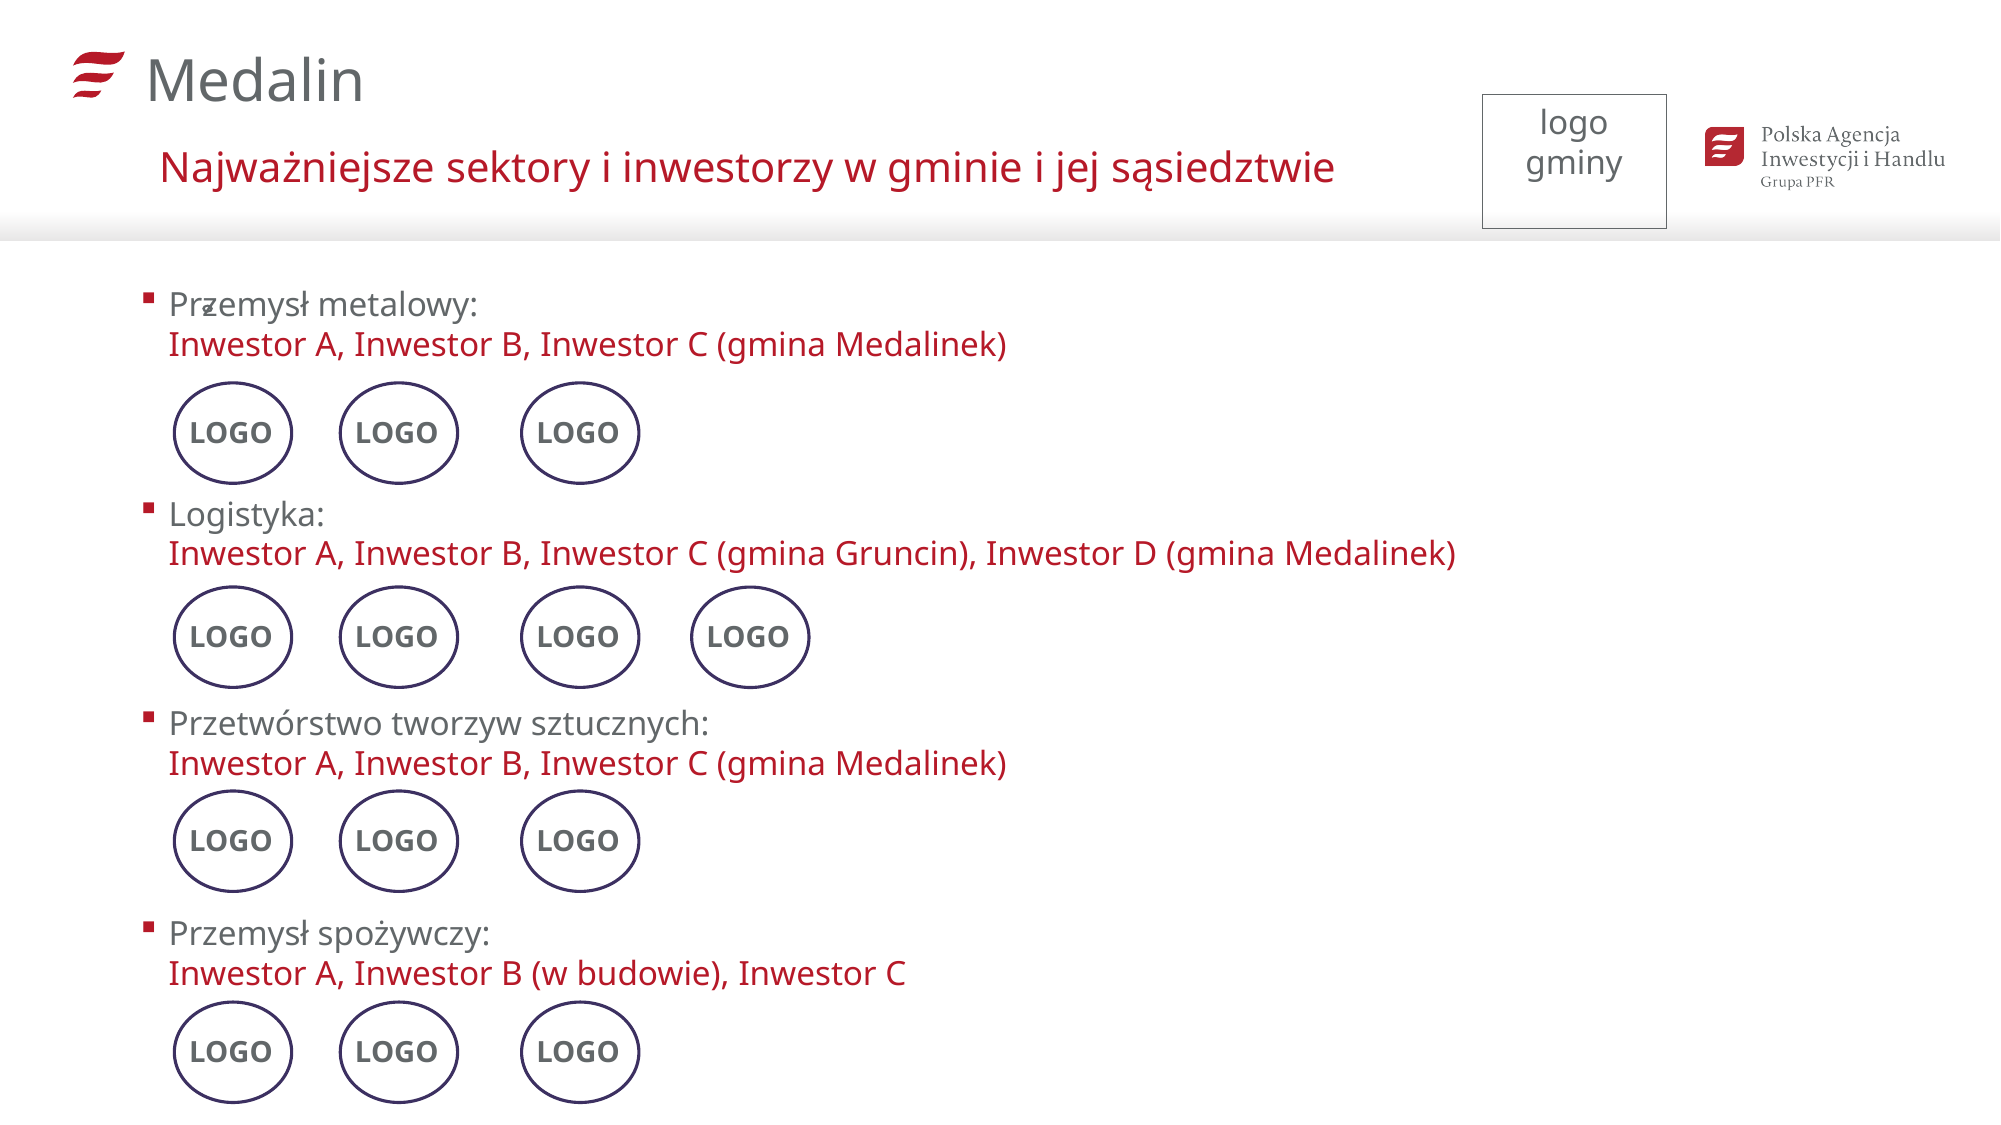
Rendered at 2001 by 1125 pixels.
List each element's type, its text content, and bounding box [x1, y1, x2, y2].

text_box [527, 1077, 633, 1104]
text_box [125, 275, 1924, 1053]
text_box LOGO [324, 1053, 469, 1077]
text_box [346, 1077, 452, 1104]
picture [1666, 90, 1984, 225]
text_box Najważniejsze sektory i inwestorzy w gminie i jej sąsiedztwie [145, 139, 1439, 228]
text_box [180, 1077, 286, 1104]
text_box LOGO [159, 1053, 303, 1077]
text_box LOGO [506, 1053, 651, 1077]
list Medalin [145, 43, 1439, 122]
